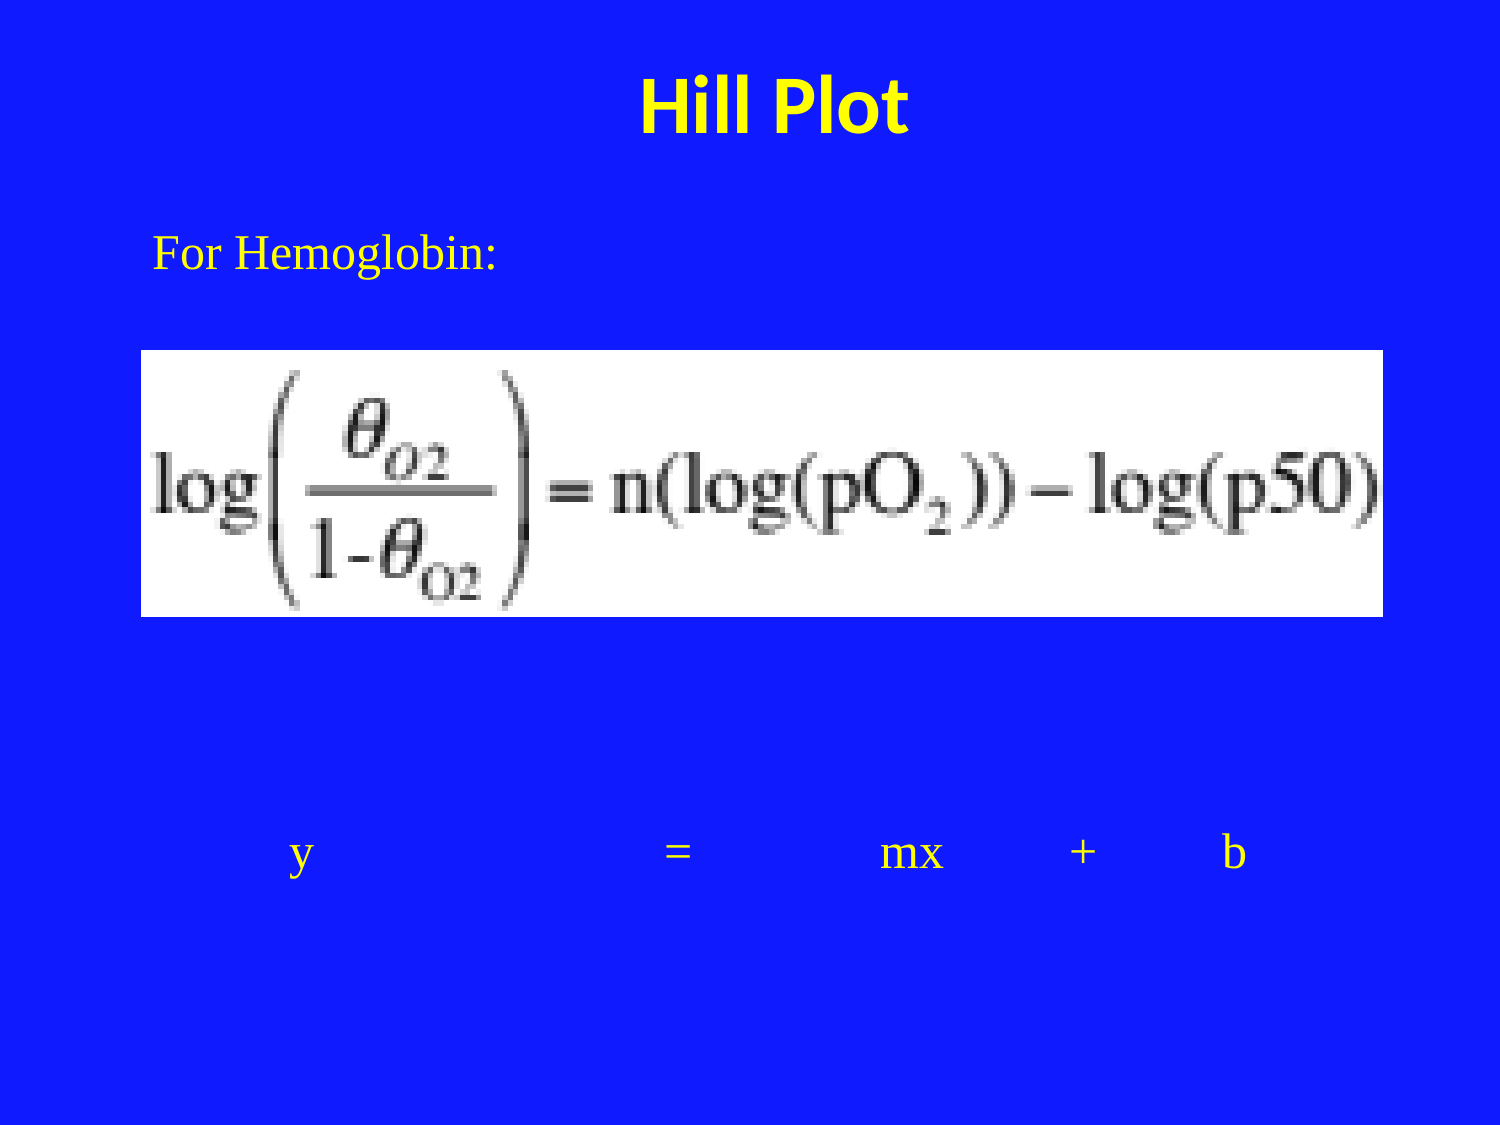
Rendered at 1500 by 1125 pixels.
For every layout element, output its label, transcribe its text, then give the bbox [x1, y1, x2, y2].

text_box y = mx + b [187, 811, 1350, 886]
text_box For Hemoglobin: [137, 212, 1438, 288]
title Hill Plot [137, 37, 1413, 163]
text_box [140, 349, 1384, 617]
